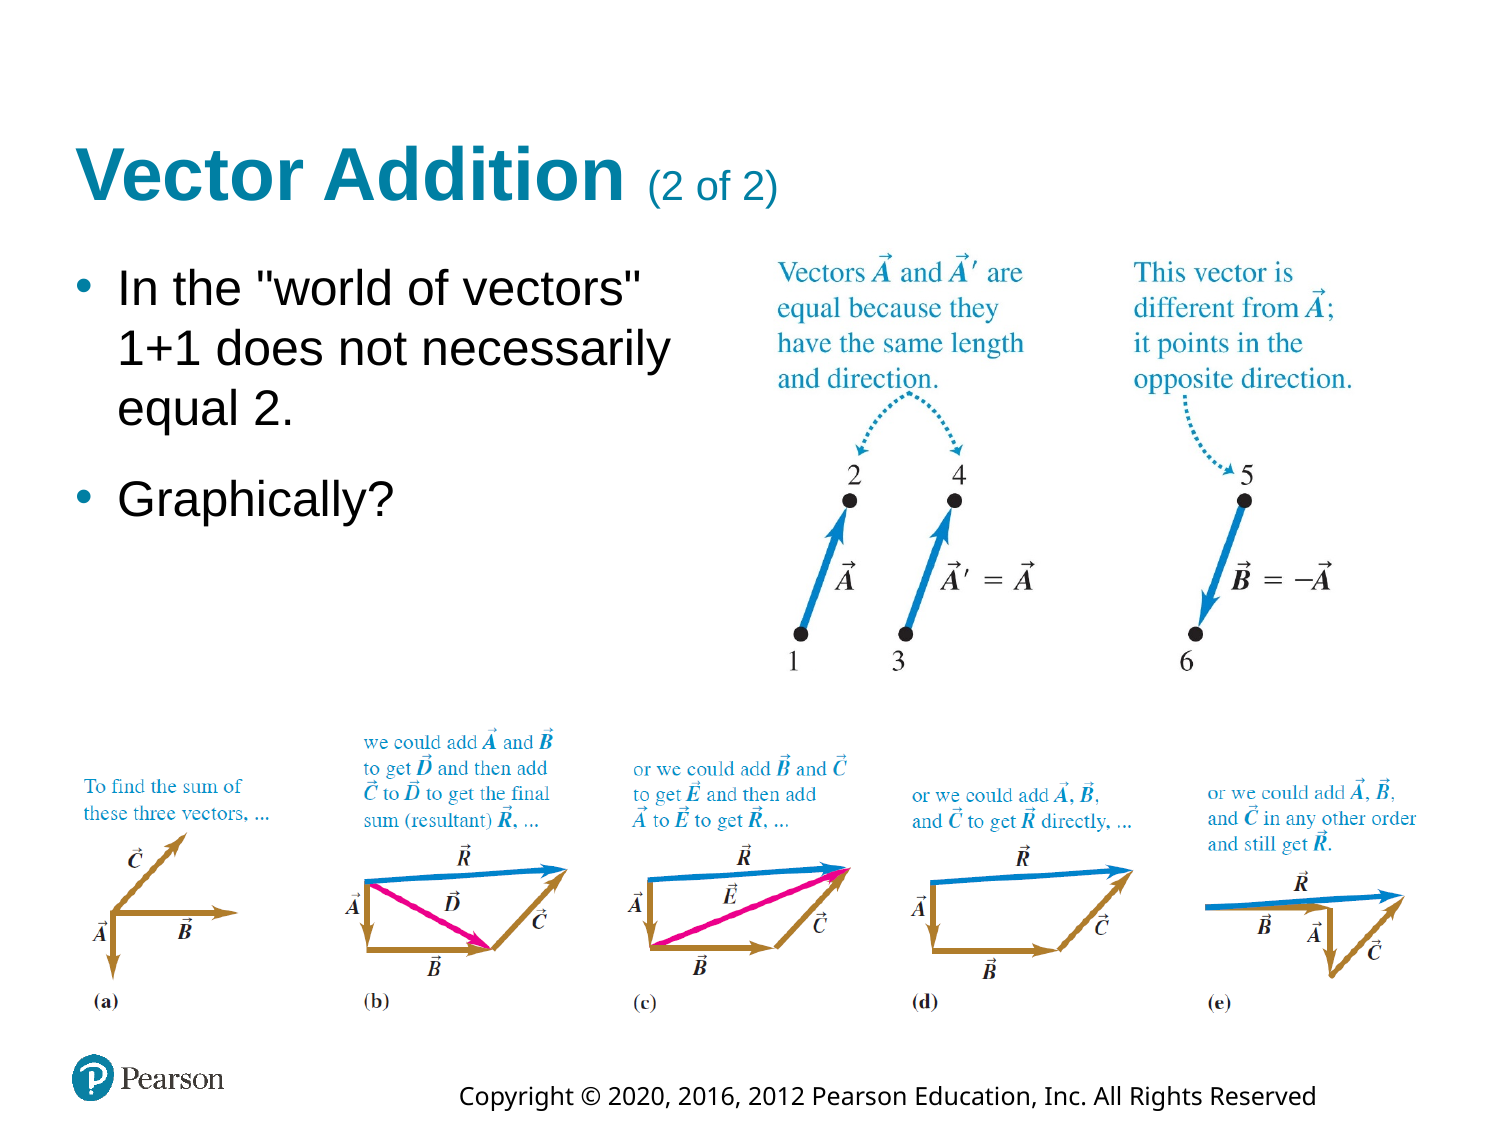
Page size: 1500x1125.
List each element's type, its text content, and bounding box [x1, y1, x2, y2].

title Vector Addition (2 of 2) [75, 35, 1425, 216]
picture [72, 1054, 88, 1070]
list In the "world of vectors" 1+1 does not necessarily equal 2. Graphically? [75, 255, 700, 539]
picture [99, 1054, 224, 1101]
picture [81, 1063, 106, 1088]
picture [72, 1088, 82, 1101]
picture [773, 248, 1355, 673]
picture [70, 716, 1430, 1023]
